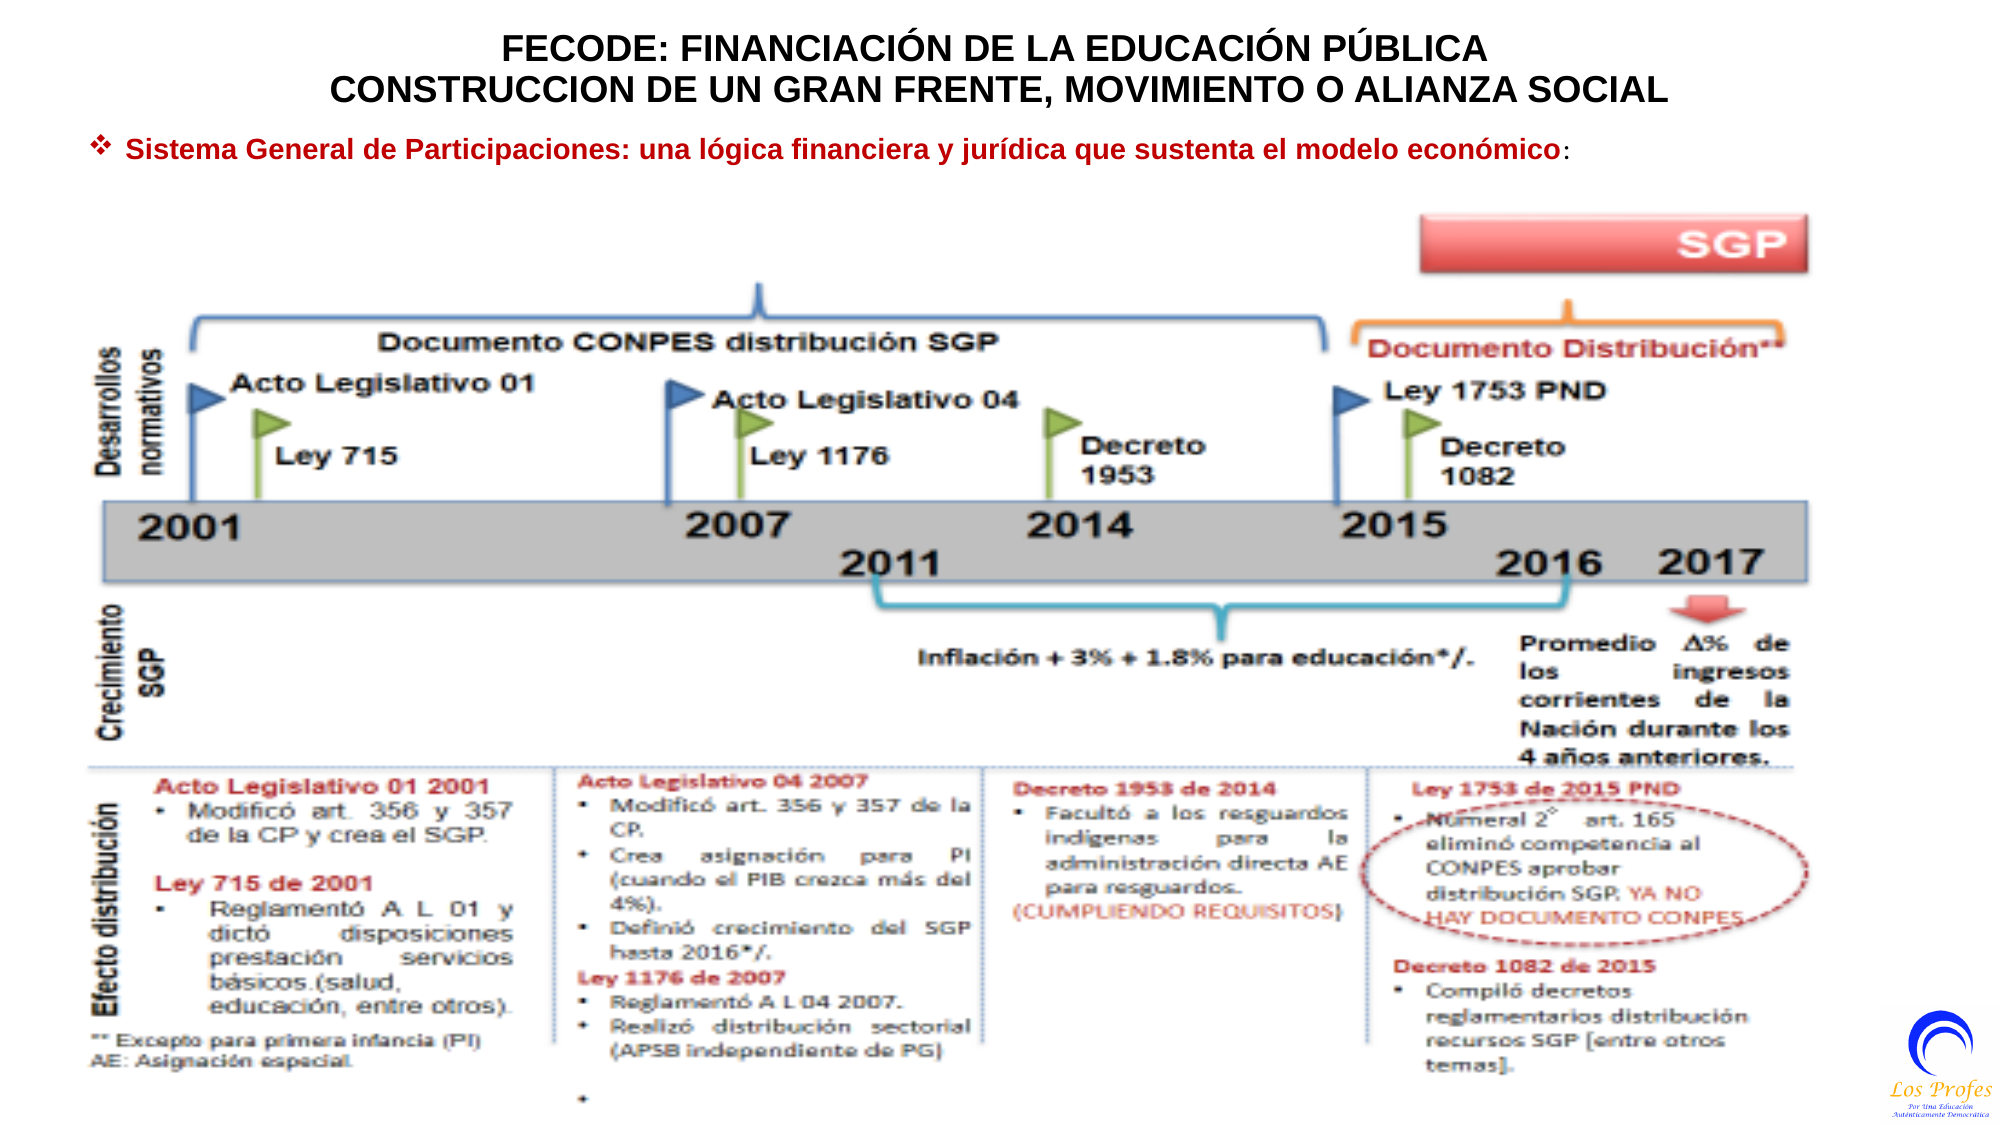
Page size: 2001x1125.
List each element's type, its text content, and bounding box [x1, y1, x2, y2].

picture [82, 205, 1824, 1124]
title FECODE: FINANCIACIÓN DE LA EDUCACIÓN PÚBLICA CONSTRUCCION DE UN GRAN FRENTE, MOVIMIENTO O ALIANZA SOCIAL [176, 0, 1824, 127]
picture [1881, 1004, 2000, 1125]
list Sistema General de Participaciones: una lógica financiera y jurídica que sustenta el modelo económico: [72, 127, 1898, 1125]
